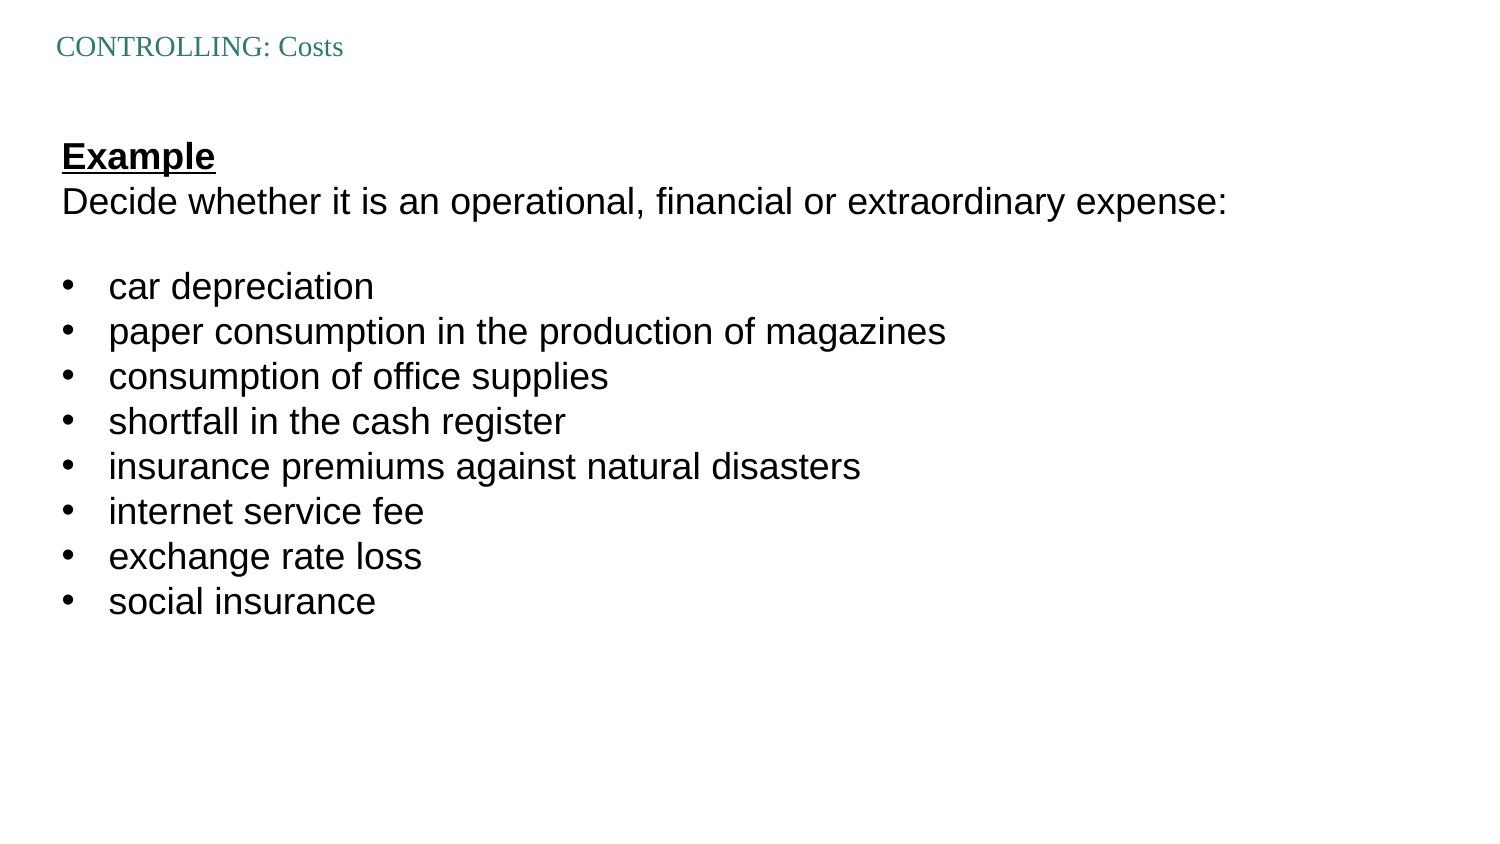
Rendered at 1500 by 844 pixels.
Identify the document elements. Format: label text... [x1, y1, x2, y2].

text_box Example Decide whether it is an operational, financial or extraordinary expense: car depreciation paper consumption in the production of magazines consumption of office supplies shortfall in the cash register insurance premiums against natural disasters internet service fee exchange rate loss social insurance [46, 124, 1264, 630]
text_box CONTROLLING: Costs [41, 20, 1270, 104]
